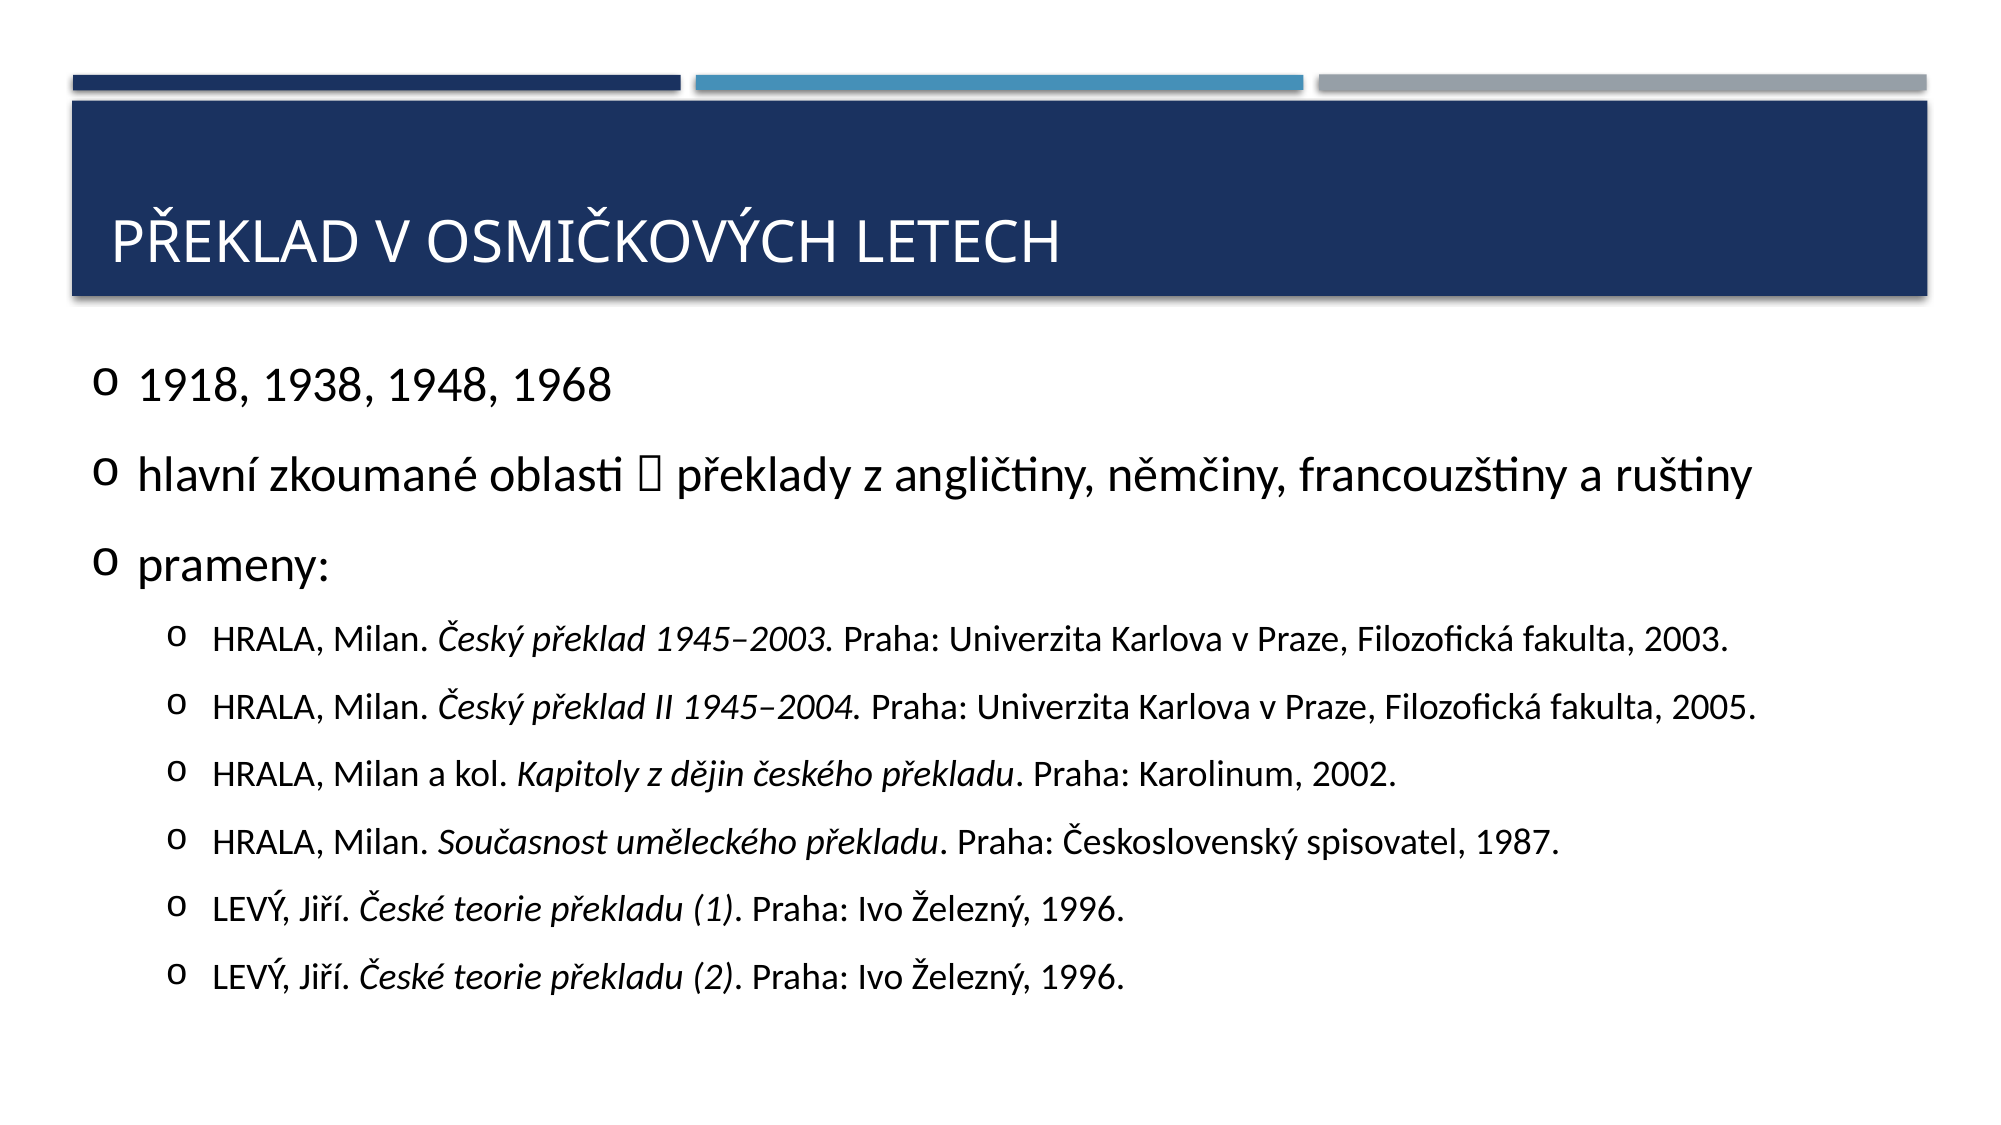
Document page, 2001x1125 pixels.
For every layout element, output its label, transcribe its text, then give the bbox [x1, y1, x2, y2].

title překlad v osmičkových letech [95, 115, 1905, 282]
text_box 1918, 1938, 1948, 1968 hlavní zkoumané oblasti  překlady z angličtiny, němčiny, francouzštiny a ruštiny prameny: HRALA, Milan. Český překlad 1945–2003. Praha: Univerzita Karlova v Praze, Filozofická fakulta, 2003. HRALA, Milan. Český překlad II 1945–2004. Praha: Univerzita Karlova v Praze, Filozofická fakulta, 2005. HRALA, Milan a kol. Kapitoly z dějin českého překladu. Praha: Karolinum, 2002. HRALA, Milan. Současnost uměleckého překladu. Praha: Československý spisovatel, 1987. LEVÝ, Jiří. České teorie překladu (1). Praha: Ivo Železný, 1996. LEVÝ, Jiří. České teorie překladu (2). Praha: Ivo Železný, 1996. [75, 314, 1926, 1125]
